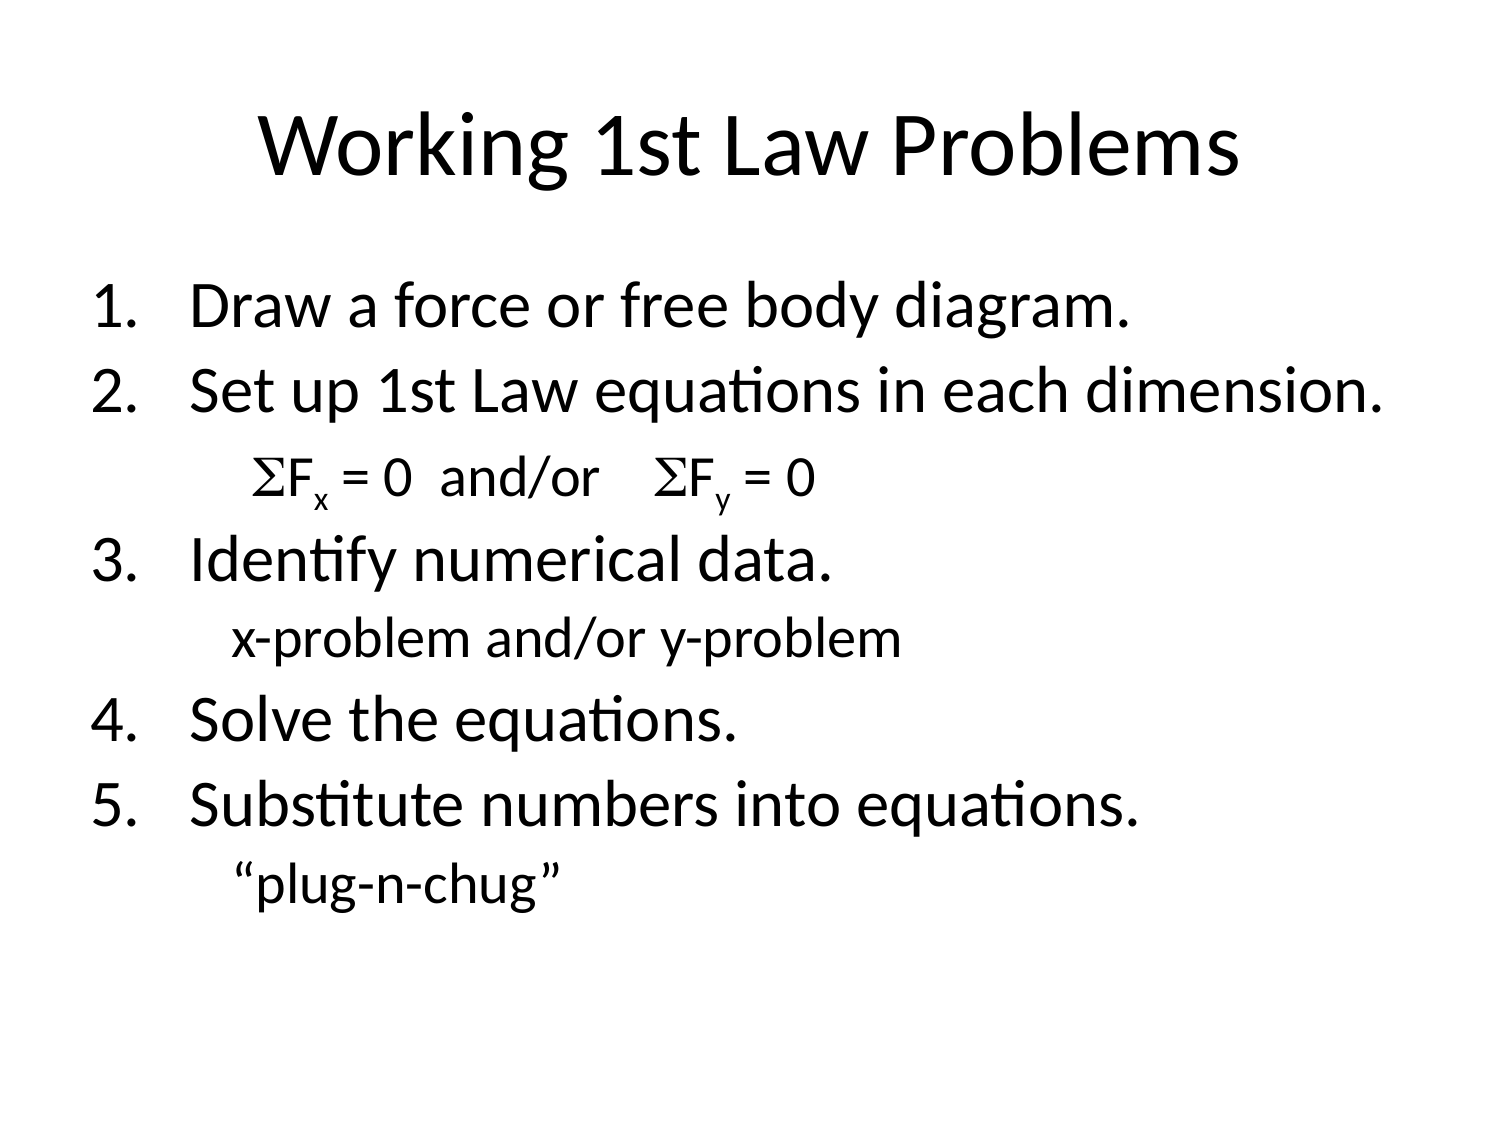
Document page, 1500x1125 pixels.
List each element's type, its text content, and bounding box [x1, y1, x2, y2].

title Working 1st Law Problems [75, 45, 1425, 233]
list Draw a force or free body diagram. Set up 1st Law equations in each dimension. SFx = 0 and/or SFy = 0 Identify numerical data. x-problem and/or y-problem Solve the equations. Substitute numbers into equations. “plug-n-chug” [75, 262, 1425, 1005]
